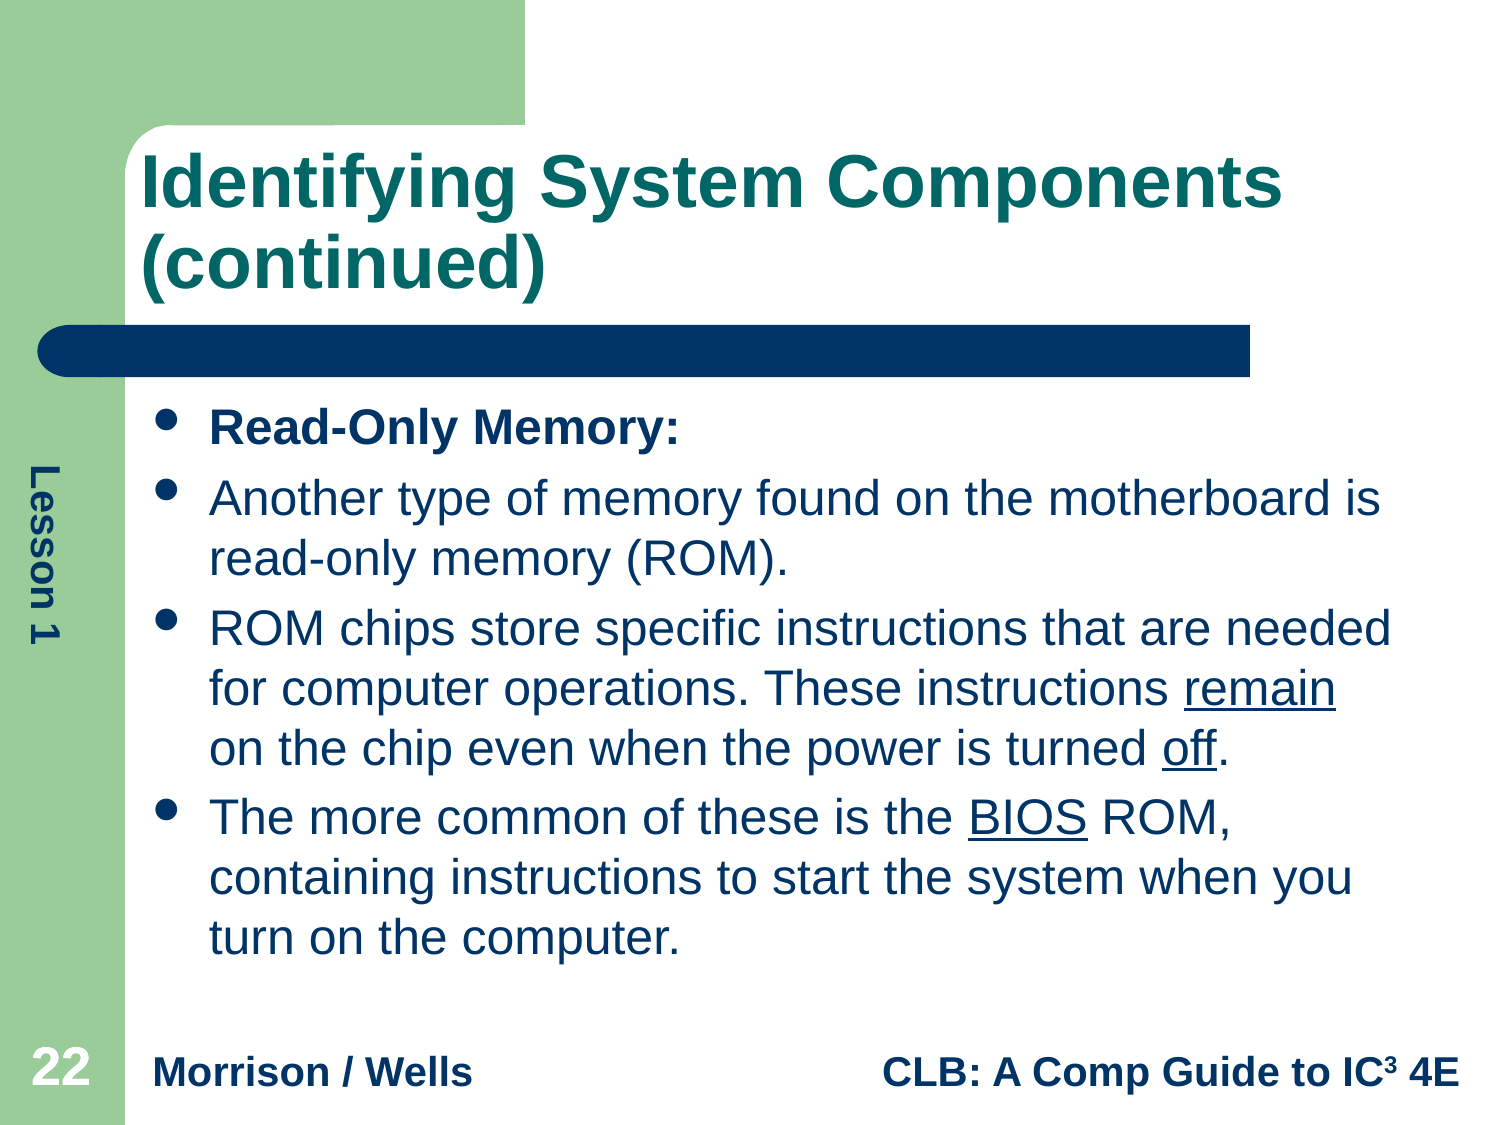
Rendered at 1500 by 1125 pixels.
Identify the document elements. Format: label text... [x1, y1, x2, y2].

list Read-Only Memory: Another type of memory found on the motherboard is read-only memory (ROM). ROM chips store specific instructions that are needed for computer operations. These instructions remain on the chip even when the power is turned off. The more common of these is the BIOS ROM, containing instructions to start the system when you turn on the computer. [137, 387, 1413, 551]
text_box 22 [13, 1023, 111, 1105]
title Identifying System Components (continued) [124, 124, 1426, 313]
